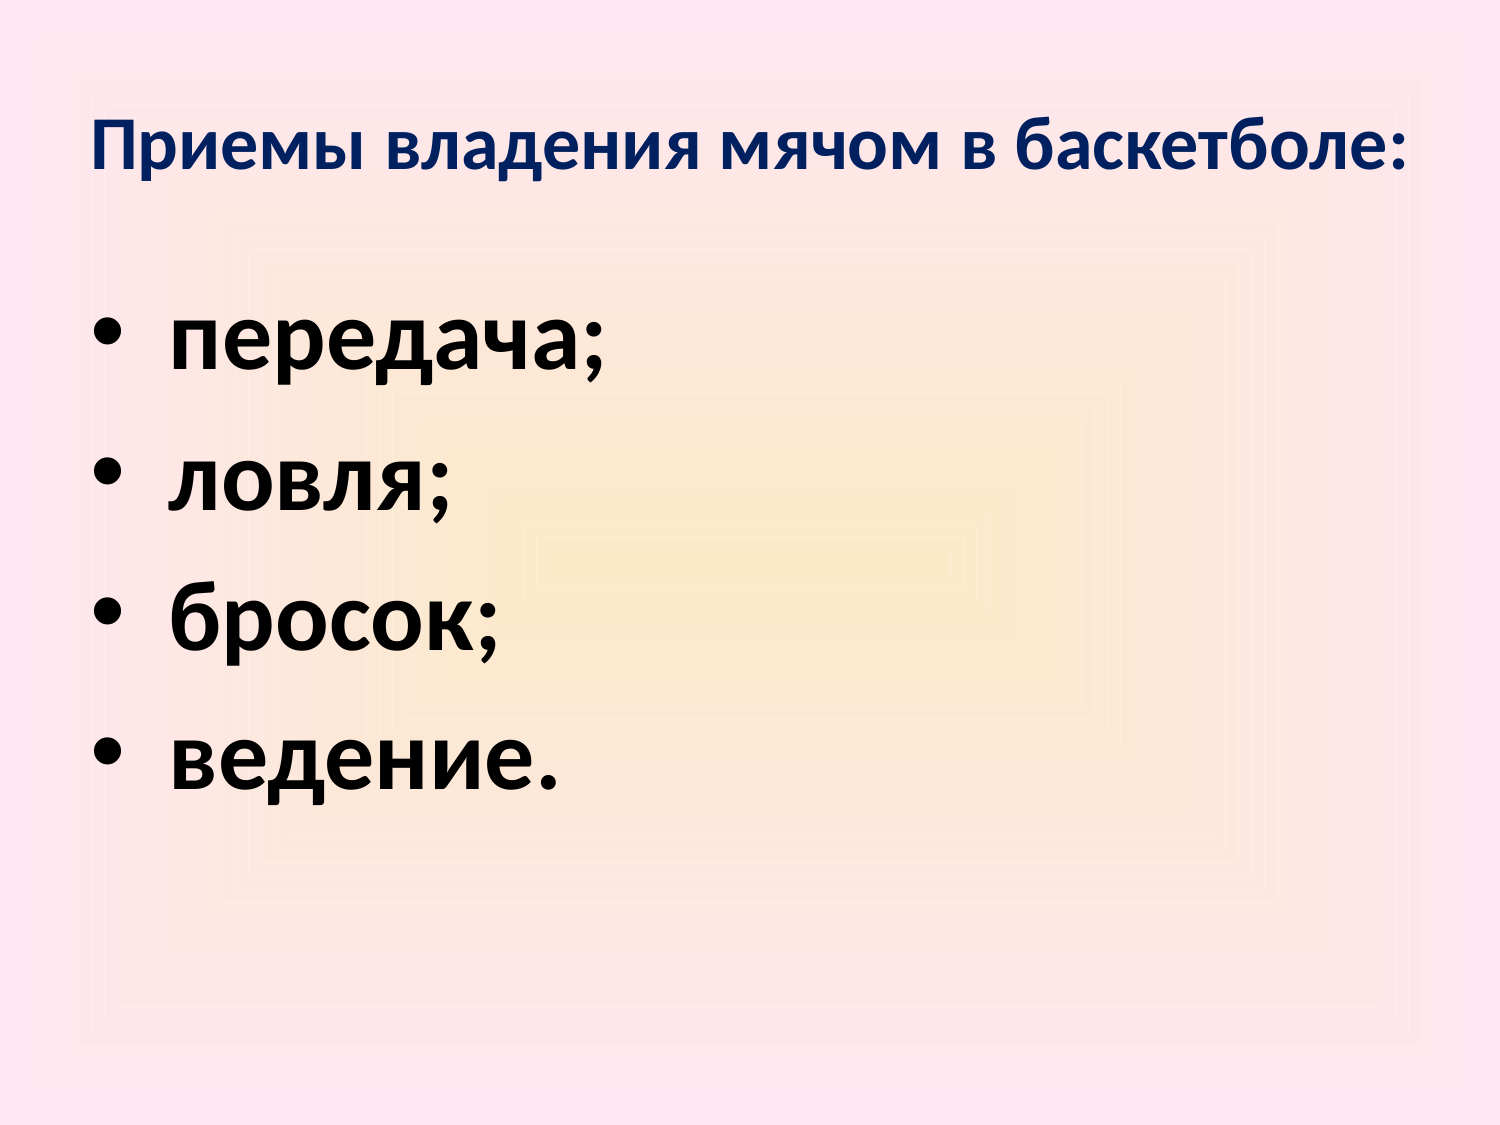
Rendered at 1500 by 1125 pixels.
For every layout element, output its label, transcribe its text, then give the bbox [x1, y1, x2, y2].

title Приемы владения мячом в баскетболе: [75, 45, 1425, 233]
list передача; ловля; бросок; ведение. [75, 262, 1425, 1005]
